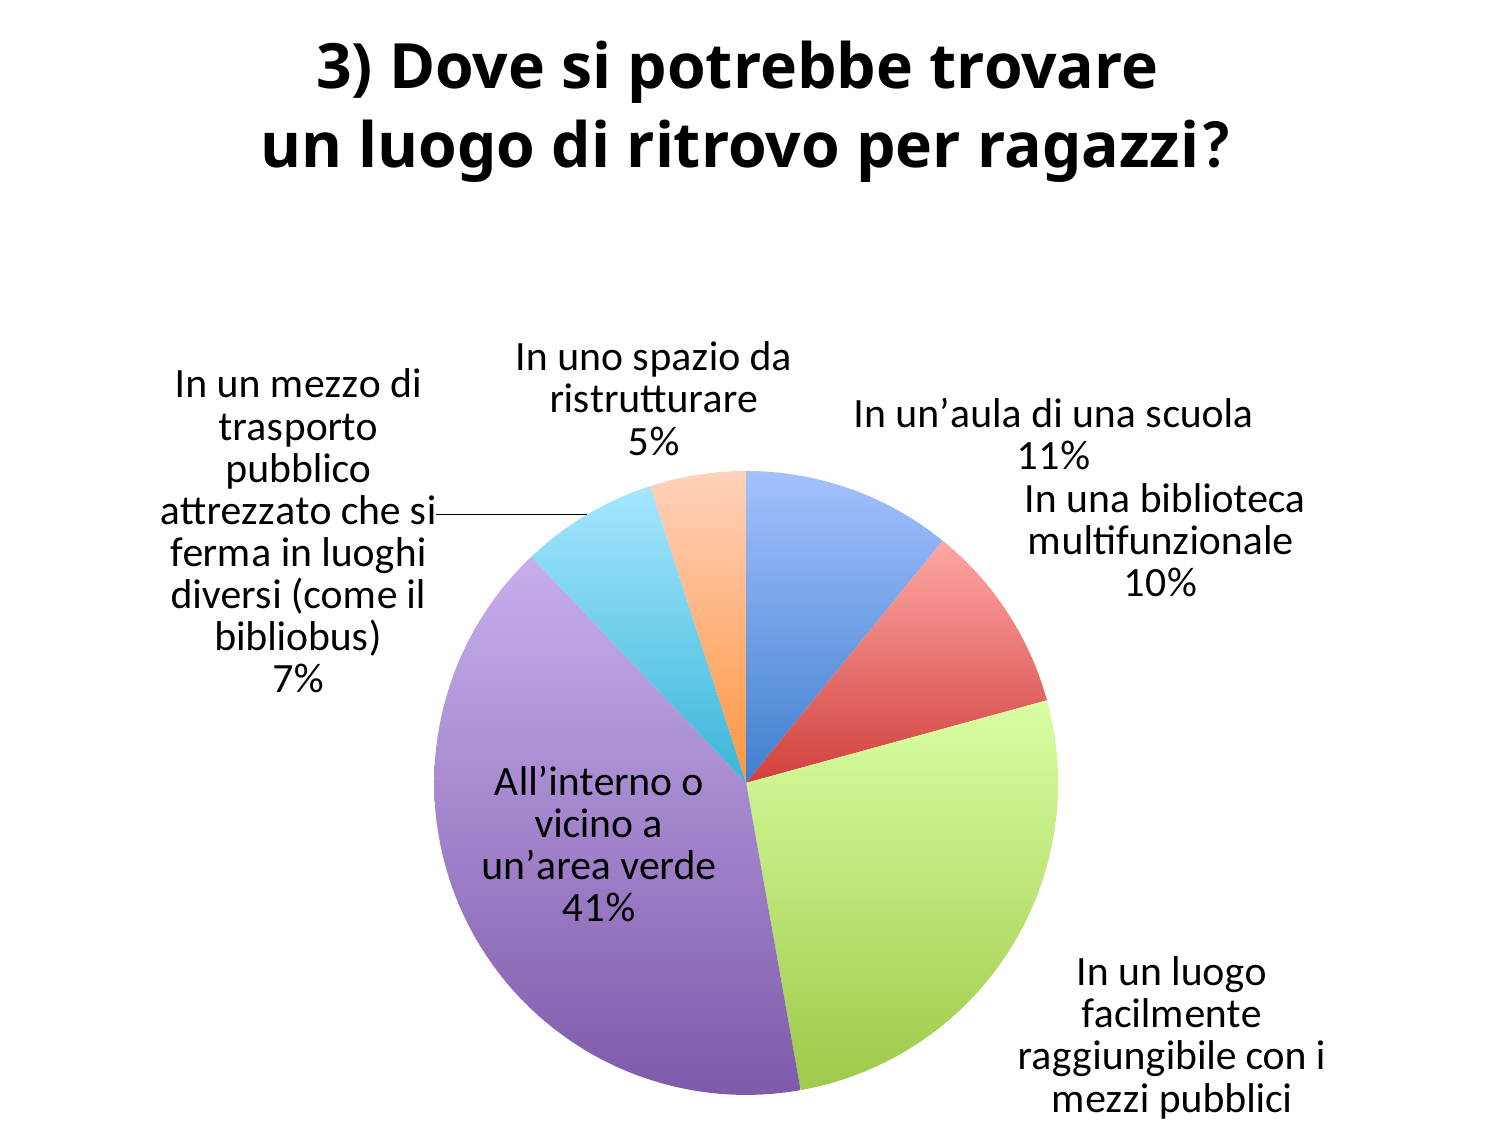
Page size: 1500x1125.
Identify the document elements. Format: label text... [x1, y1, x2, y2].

chart [48, 220, 1467, 1125]
text_box 3) Dove si potrebbe trovare un luogo di ritrovo per ragazzi? [25, 18, 1466, 188]
